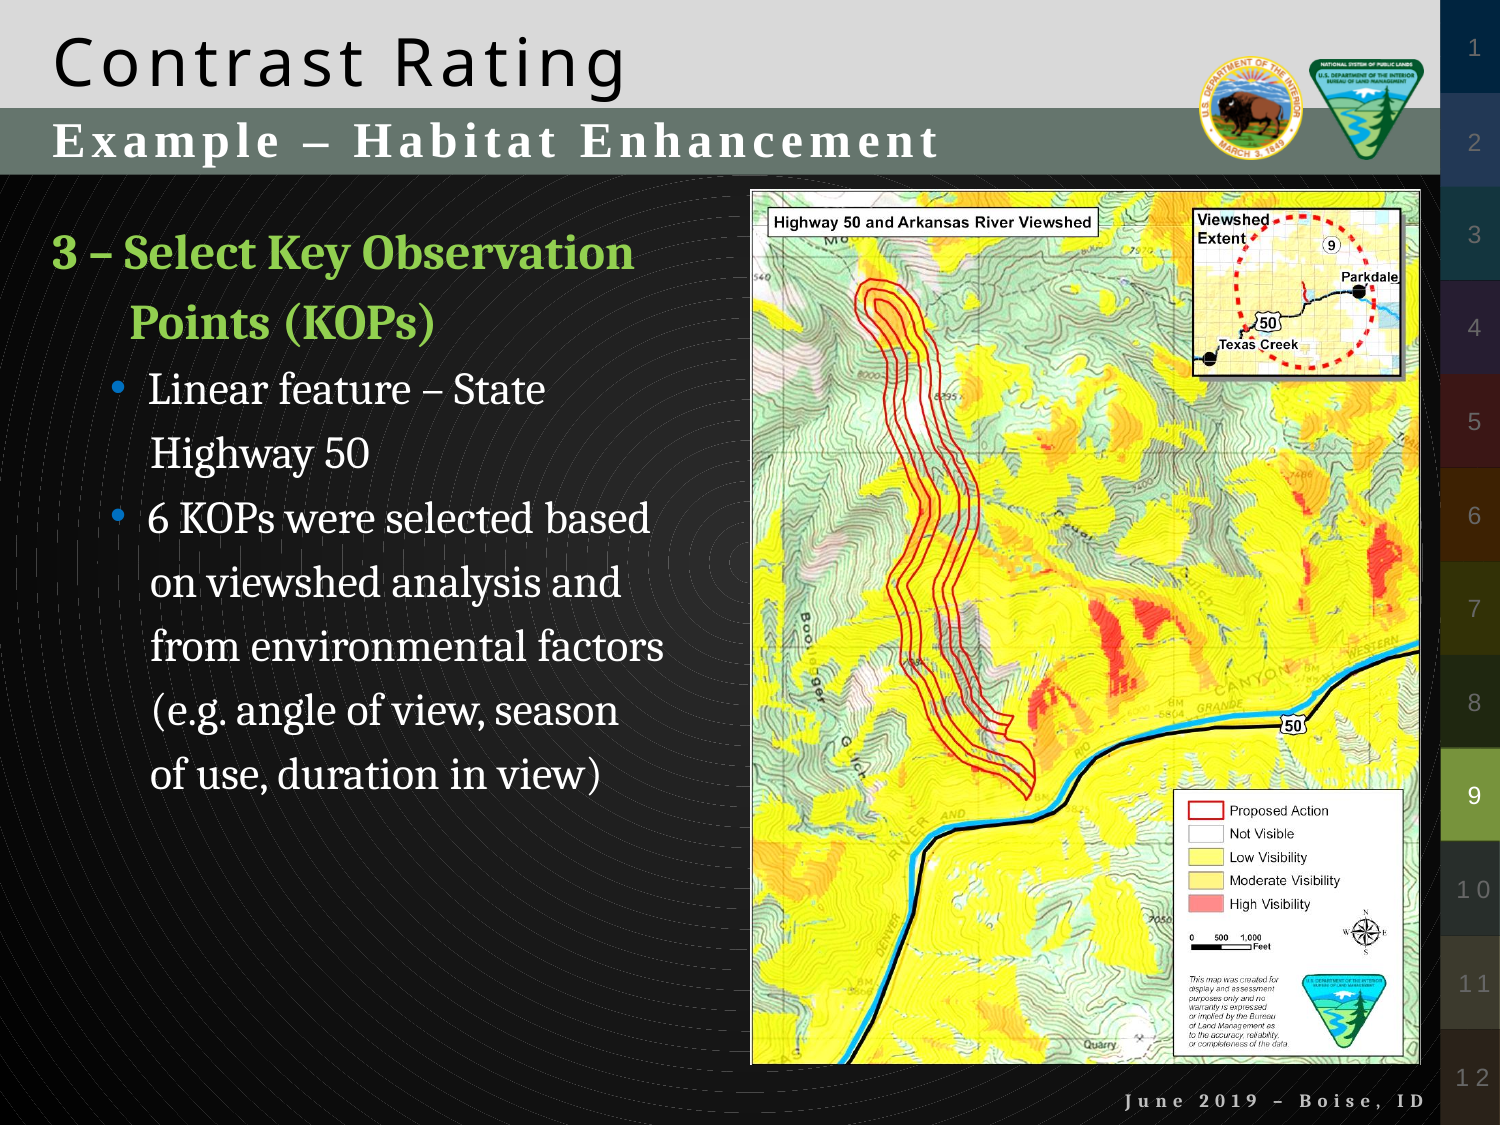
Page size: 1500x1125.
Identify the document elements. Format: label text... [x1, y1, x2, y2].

list Contrast Rating [37, 12, 1200, 99]
picture [1200, 56, 1303, 160]
picture [749, 189, 1421, 1066]
list Example – Habitat Enhancement [37, 99, 1200, 177]
picture [1309, 59, 1424, 160]
list 3 – Select Key Observation Points (KOPs) Linear feature – State Highway 50 6 KOPs were selected based on viewshed analysis and from environmental factors (e.g. angle of view, season of use, duration in view) [37, 212, 744, 1063]
